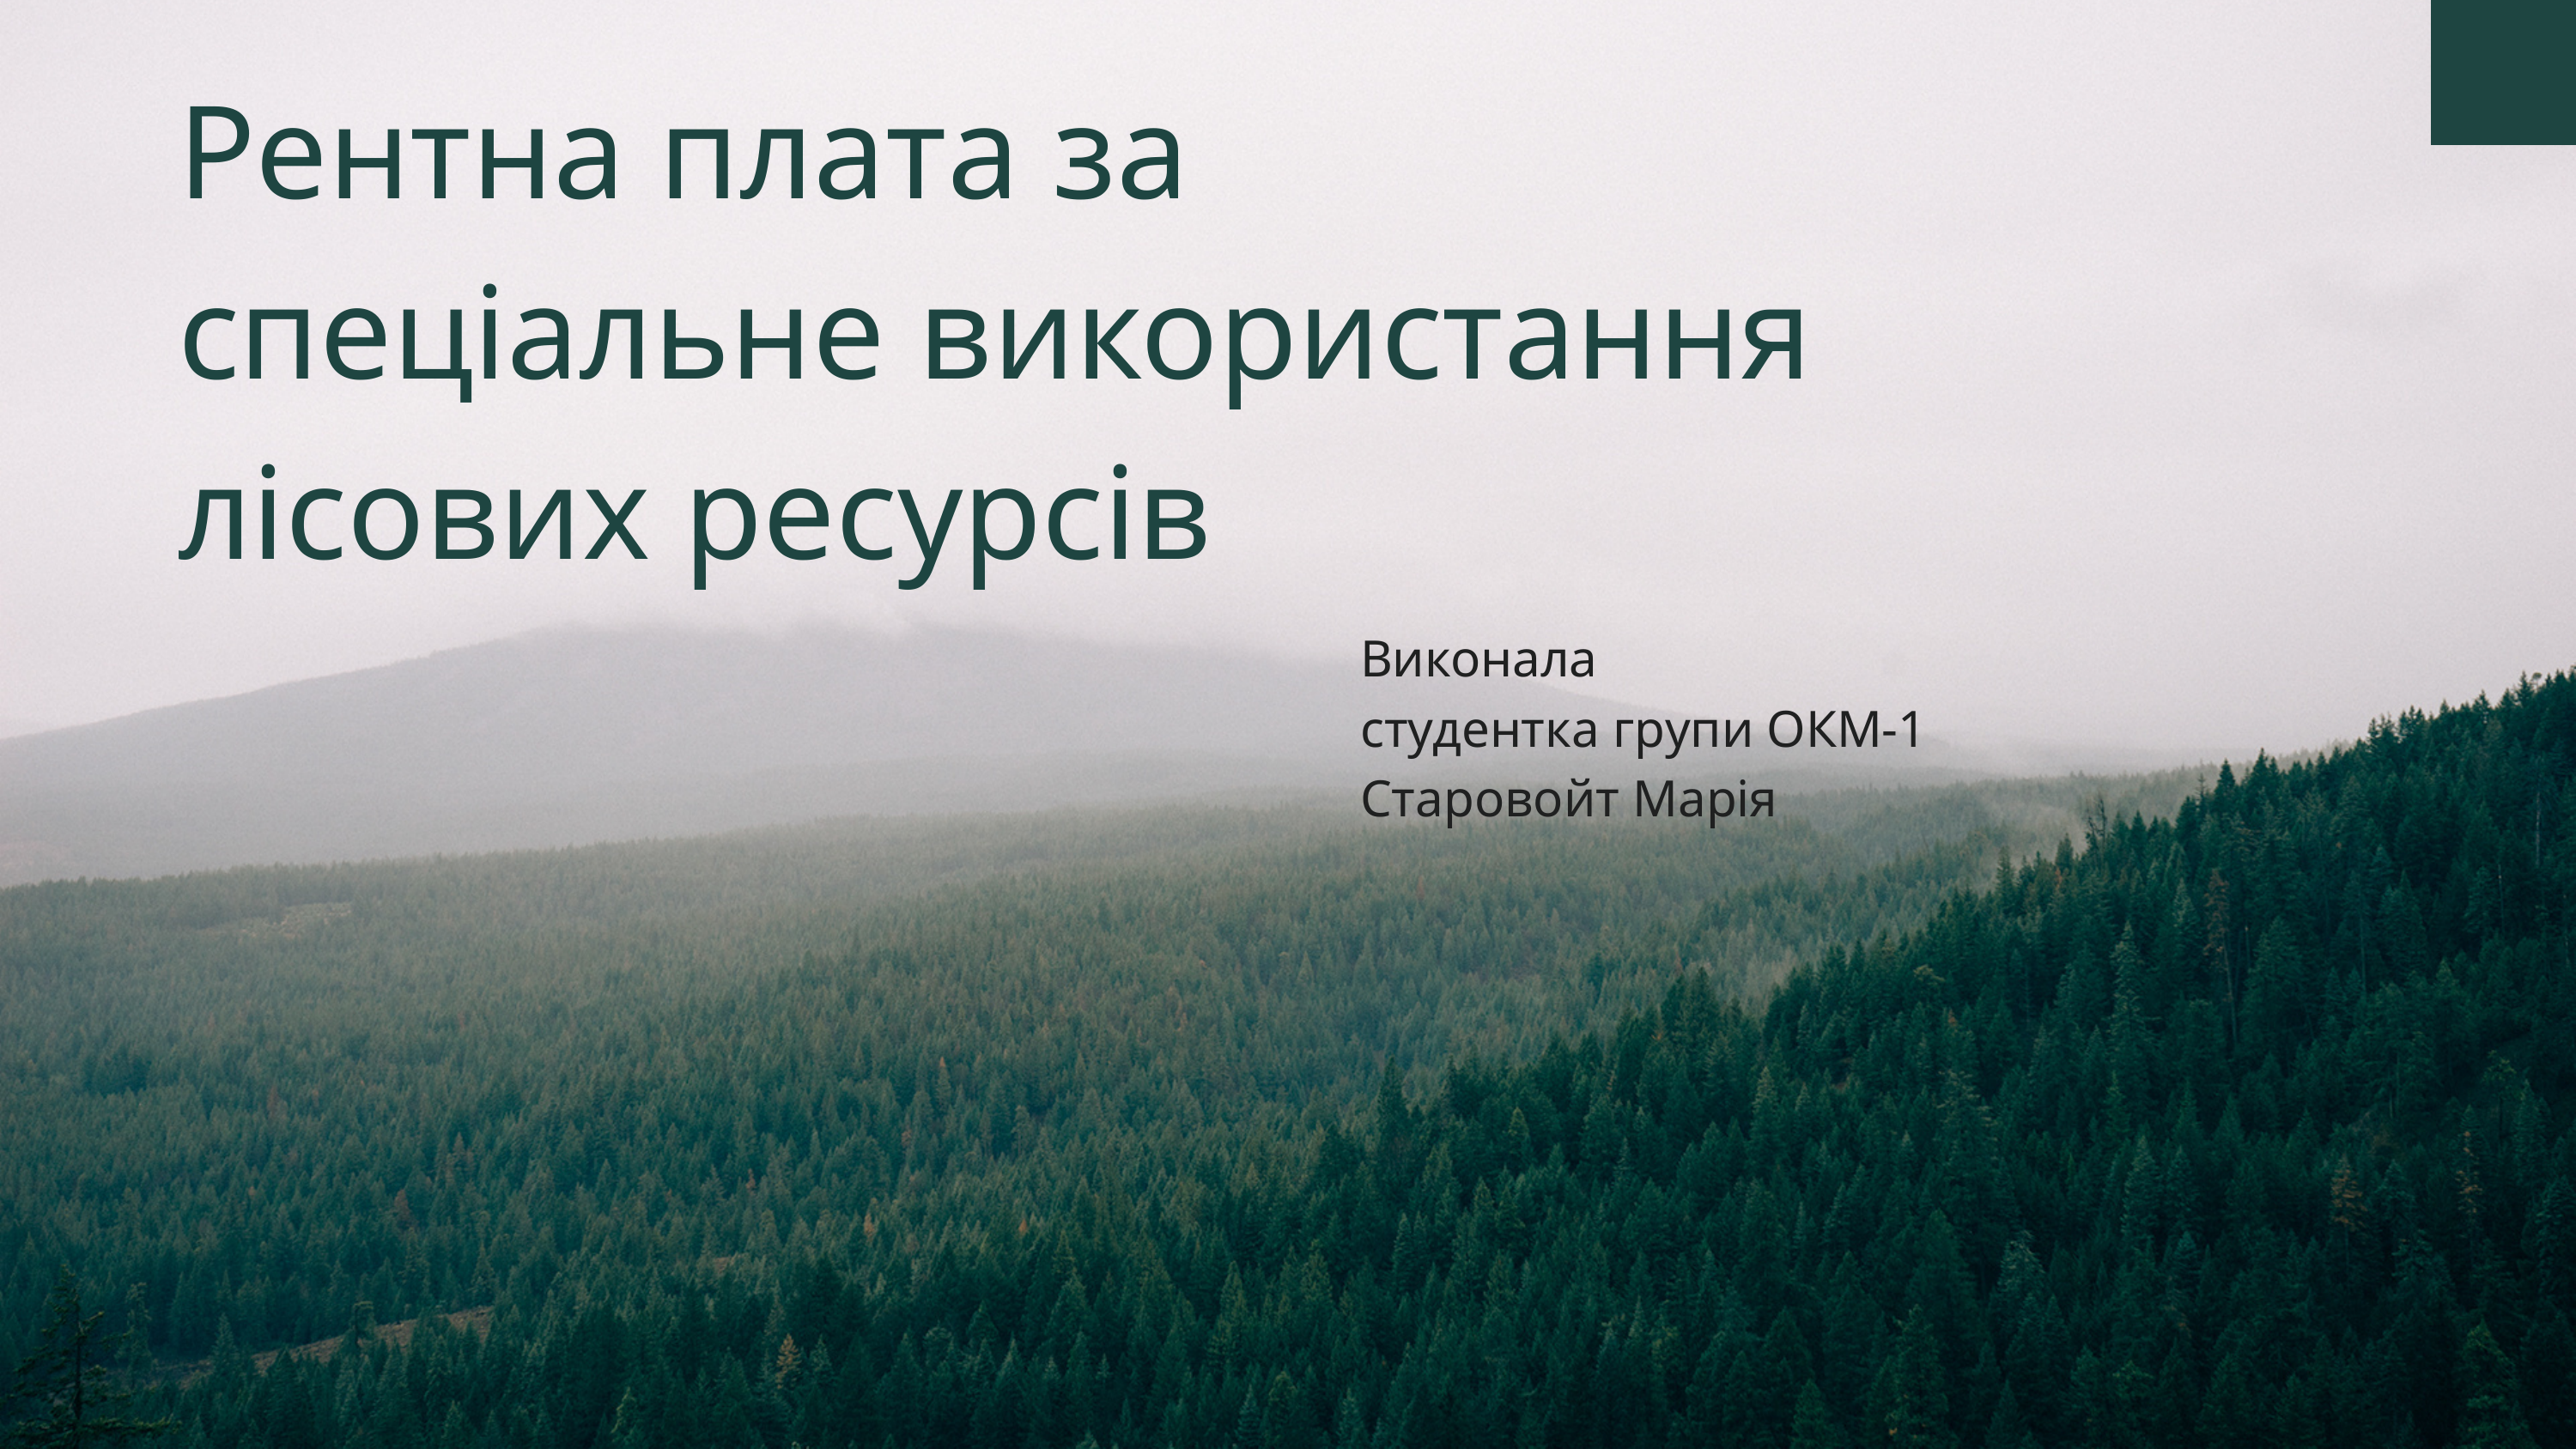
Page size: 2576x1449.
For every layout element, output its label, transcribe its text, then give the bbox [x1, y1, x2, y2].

text_box Рентна плата за спеціальне використання лісових ресурсів [178, 44, 1912, 585]
text_box [0, 0, 2576, 1449]
text_box Виконала студентка групи ОКМ-1 Старовойт Марія [1360, 616, 2179, 828]
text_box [2430, 0, 2576, 145]
